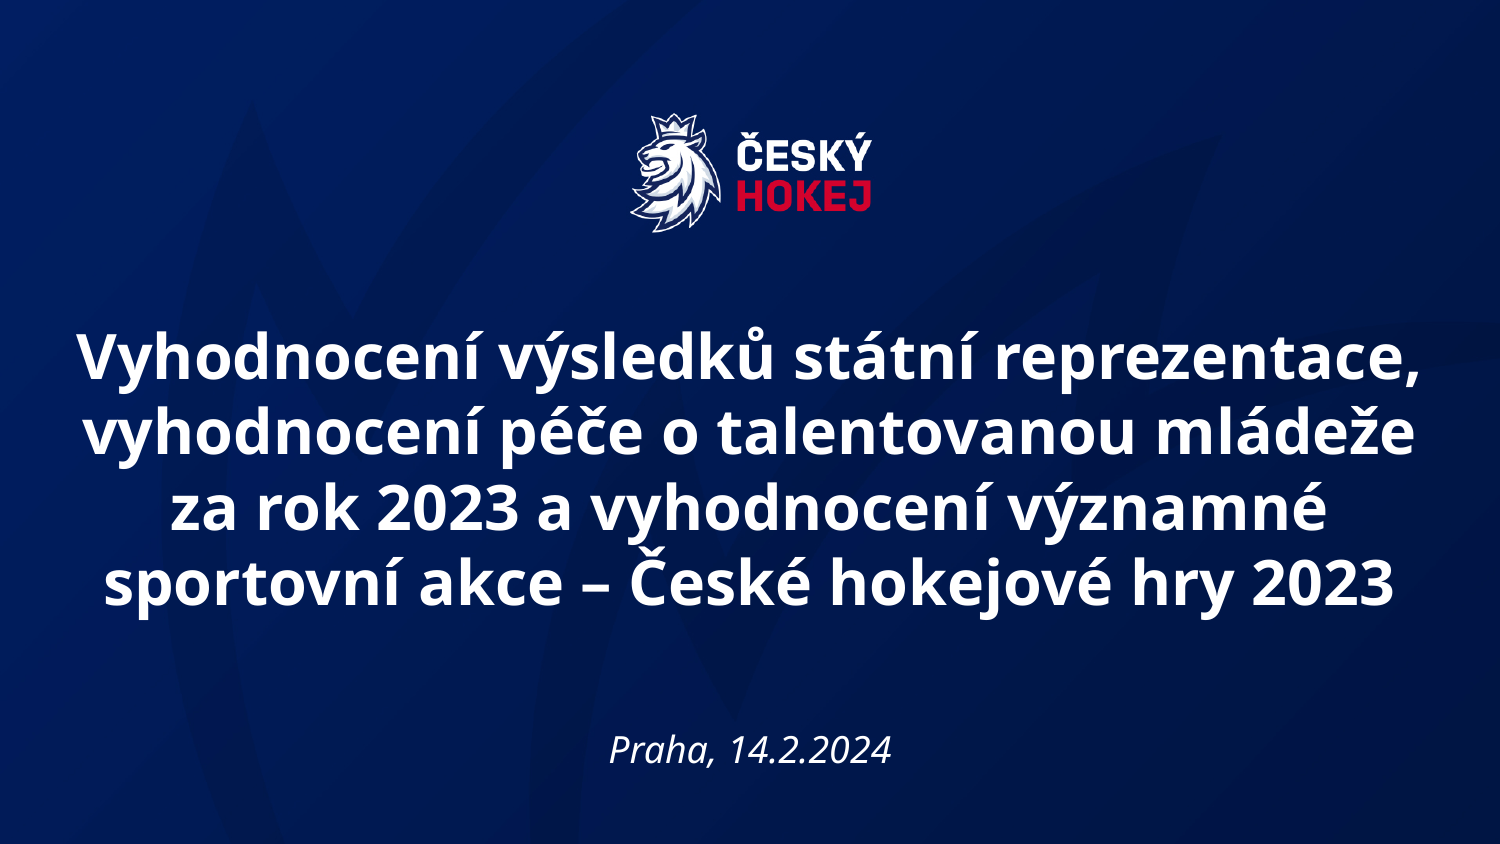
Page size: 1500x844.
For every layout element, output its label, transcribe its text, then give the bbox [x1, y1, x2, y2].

text_box Praha, 14.2.2024 [249, 718, 1251, 779]
picture [0, 0, 1500, 844]
title Vyhodnocení výsledků státní reprezentace, vyhodnocení péče o talentovanou mládeže za rok 2023 a vyhodnocení významné sportovní akce – České hokejové hry 2023 [64, 282, 1436, 653]
